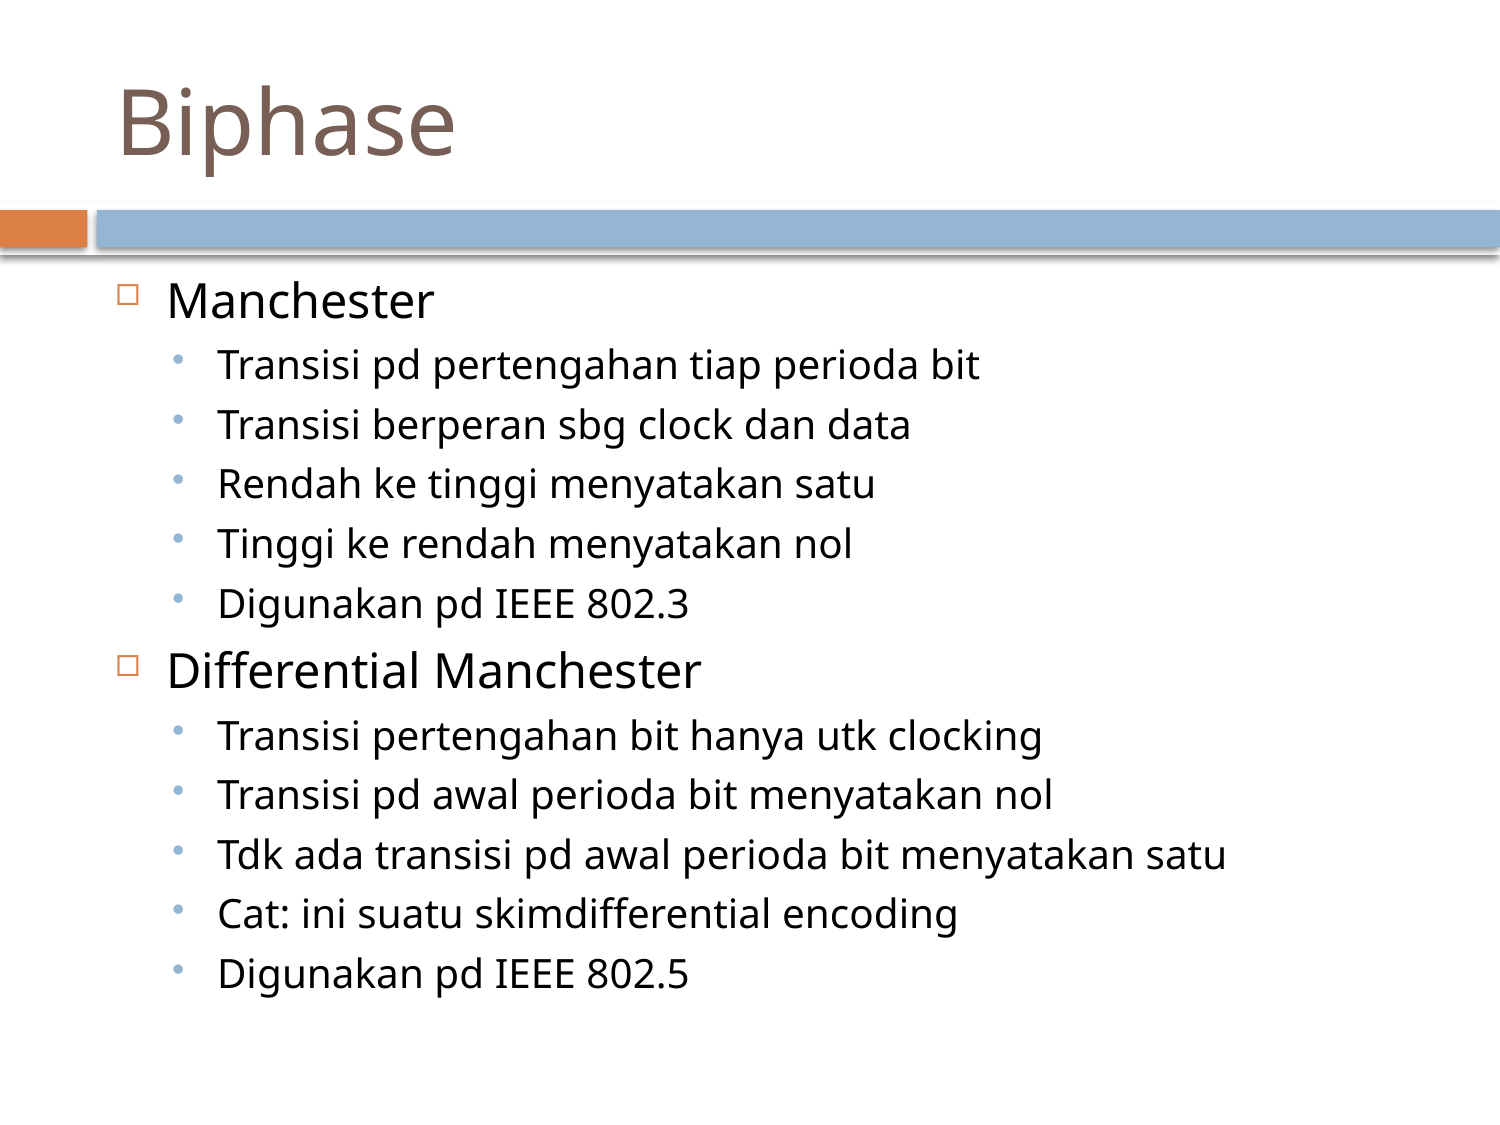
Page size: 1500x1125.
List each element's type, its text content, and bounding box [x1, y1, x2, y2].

title Biphase [100, 37, 1438, 200]
list Manchester Transisi pd pertengahan tiap perioda bit Transisi berperan sbg clock dan data Rendah ke tinggi menyatakan satu Tinggi ke rendah menyatakan nol Digunakan pd IEEE 802.3 Differential Manchester Transisi pertengahan bit hanya utk clocking Transisi pd awal perioda bit menyatakan nol Tdk ada transisi pd awal perioda bit menyatakan satu Cat: ini suatu skimdifferential encoding Digunakan pd IEEE 802.5 [100, 262, 1438, 1005]
